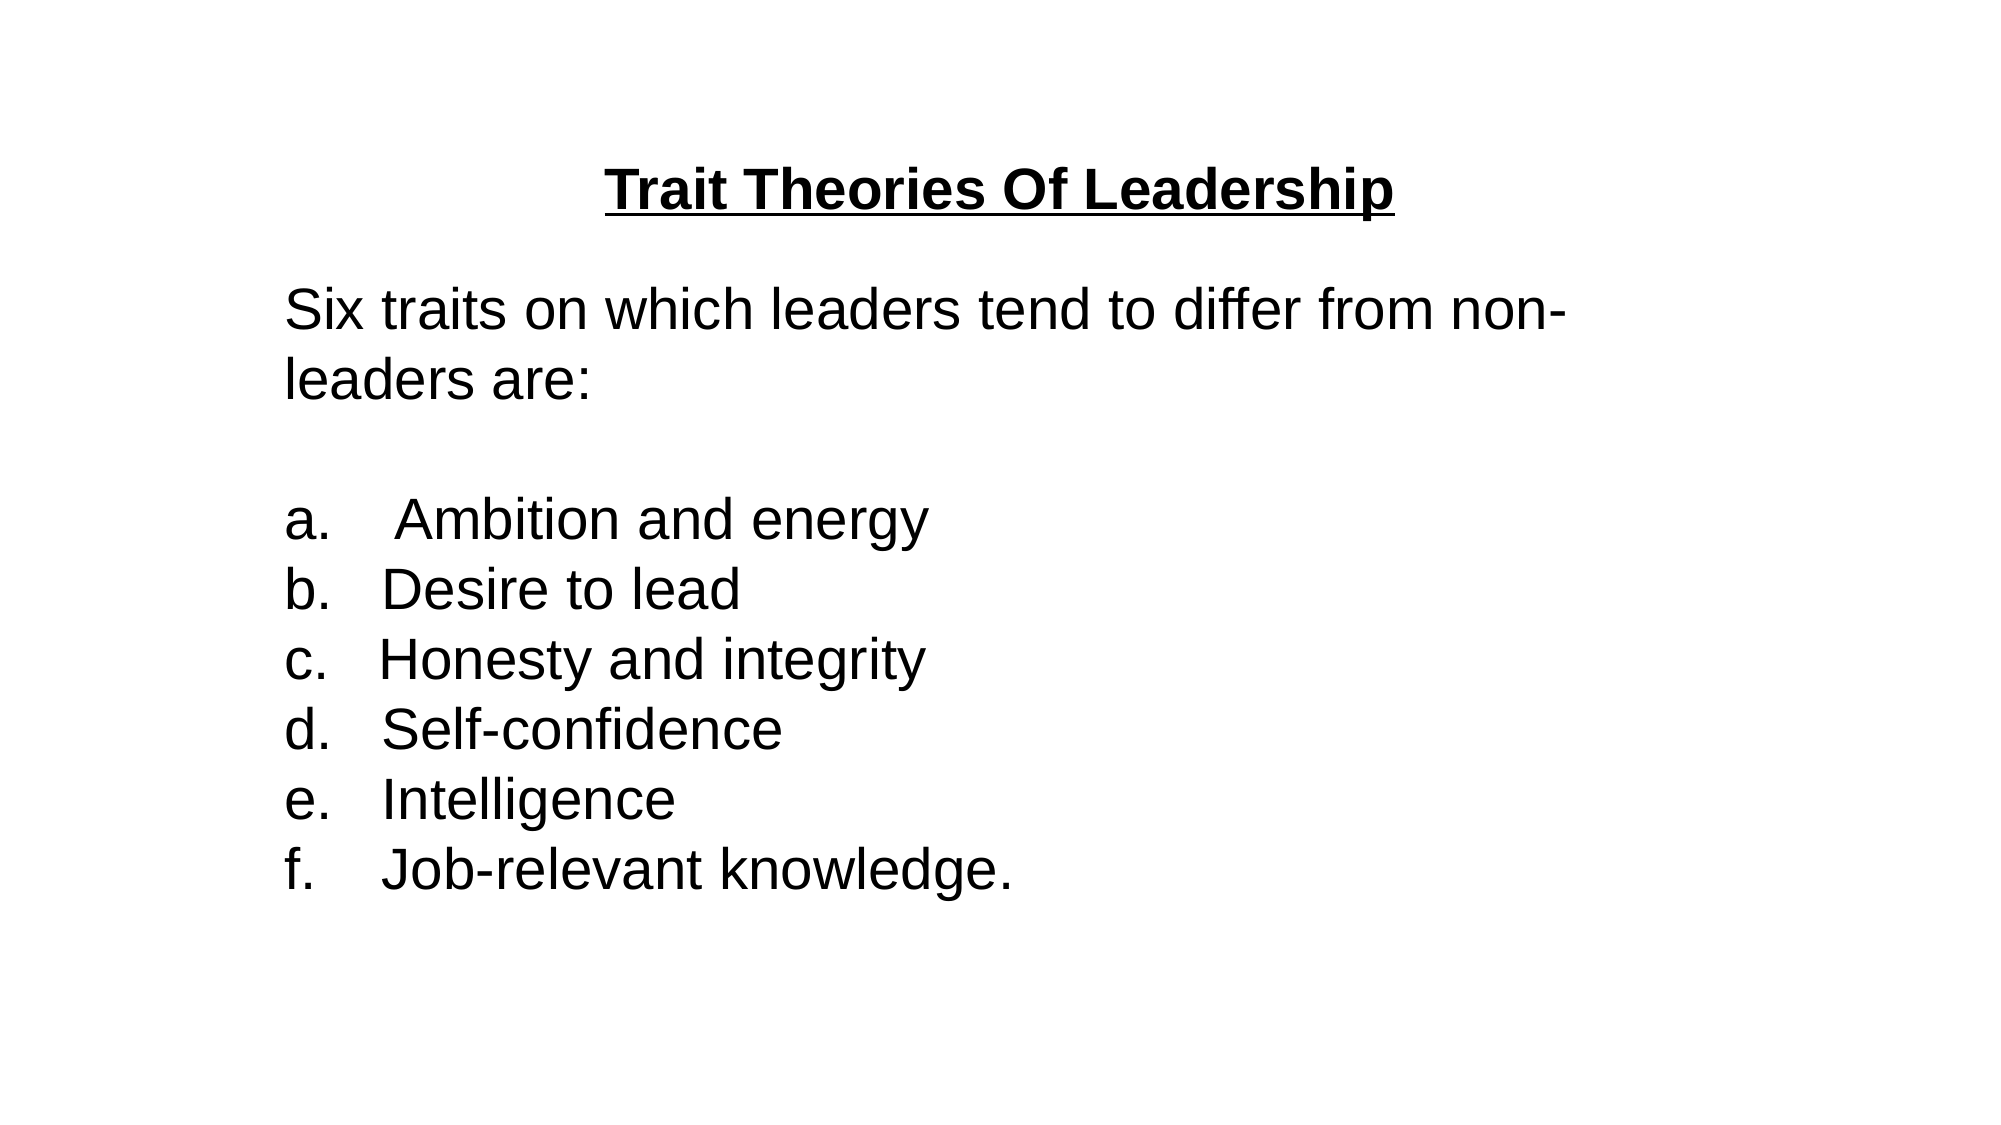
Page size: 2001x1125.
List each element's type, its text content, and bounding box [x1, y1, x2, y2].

text_box Trait Theories Of Leadership Six traits on which leaders tend to differ from non-leaders are: a. Ambition and energy b. Desire to lead c. Honesty and integrity d. Self-confidence e. Intelligence f. Job-relevant knowledge. [269, 144, 1731, 979]
